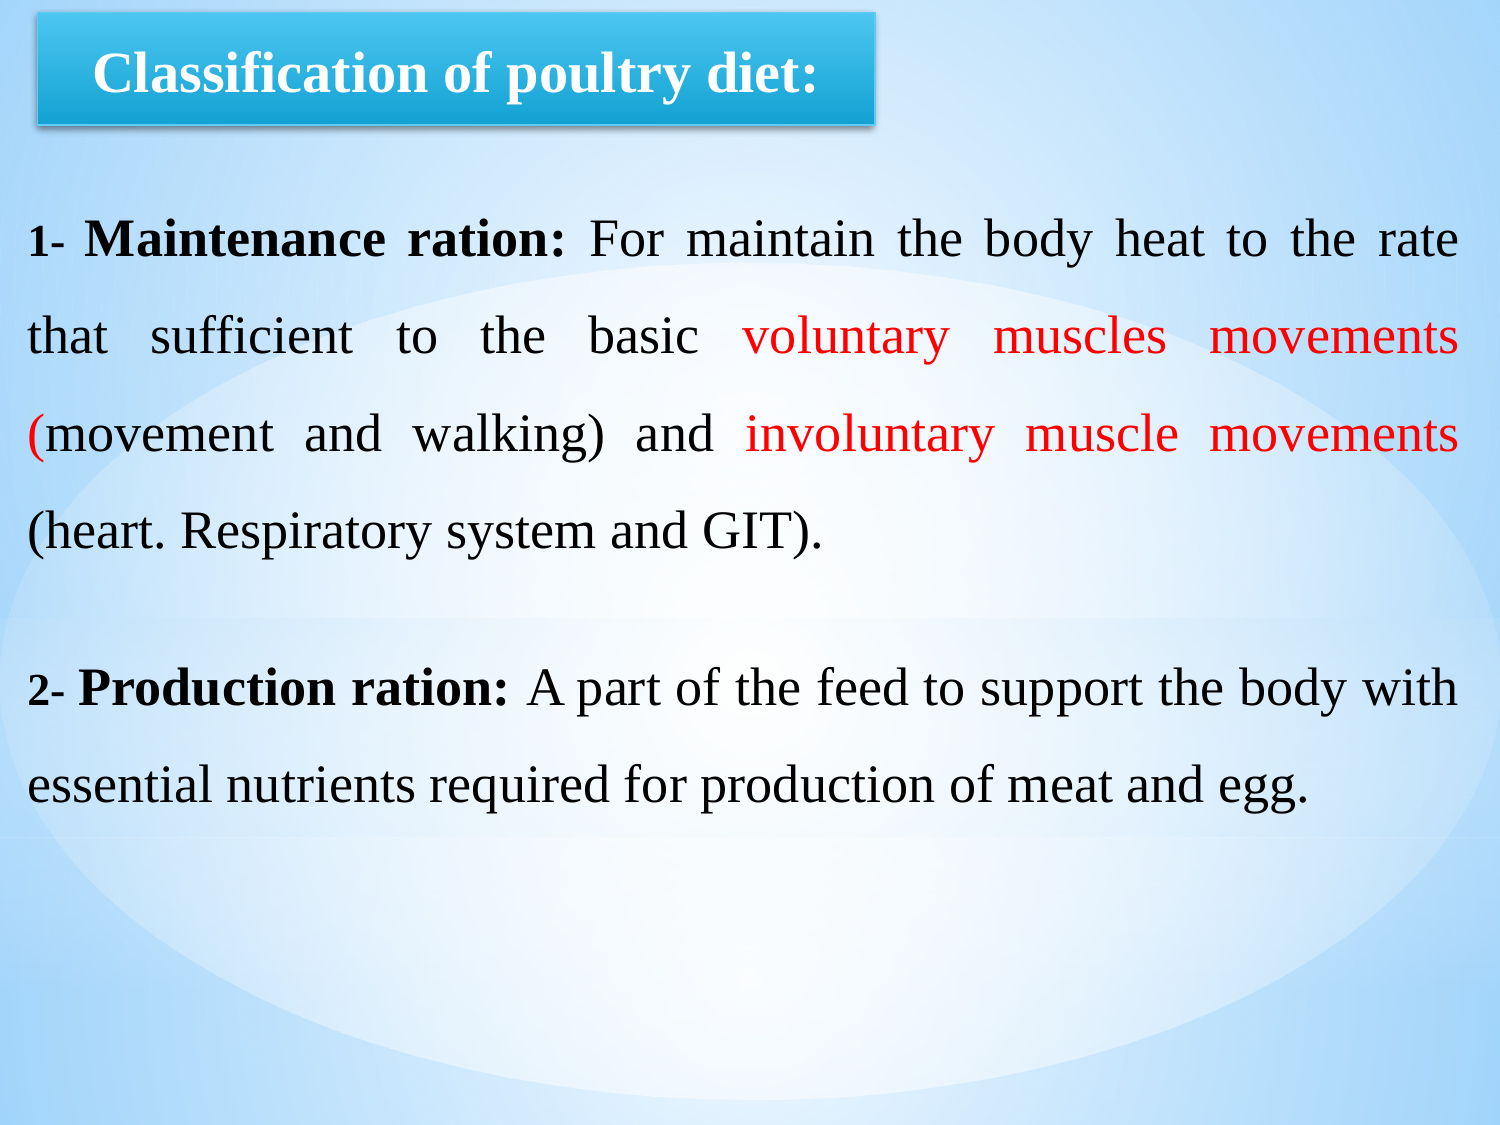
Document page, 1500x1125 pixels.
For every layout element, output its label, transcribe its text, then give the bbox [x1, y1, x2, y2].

text_box Classification of poultry diet: [37, 12, 876, 126]
text_box 2- Production ration: A part of the feed to support the body with essential nutrients required for production of meat and egg. [12, 611, 1475, 821]
text_box 1- Maintenance ration: For maintain the body heat to the rate that sufficient to the basic voluntary muscles movements (movement and walking) and involuntary muscle movements (heart. Respiratory system and GIT). [12, 162, 1475, 567]
